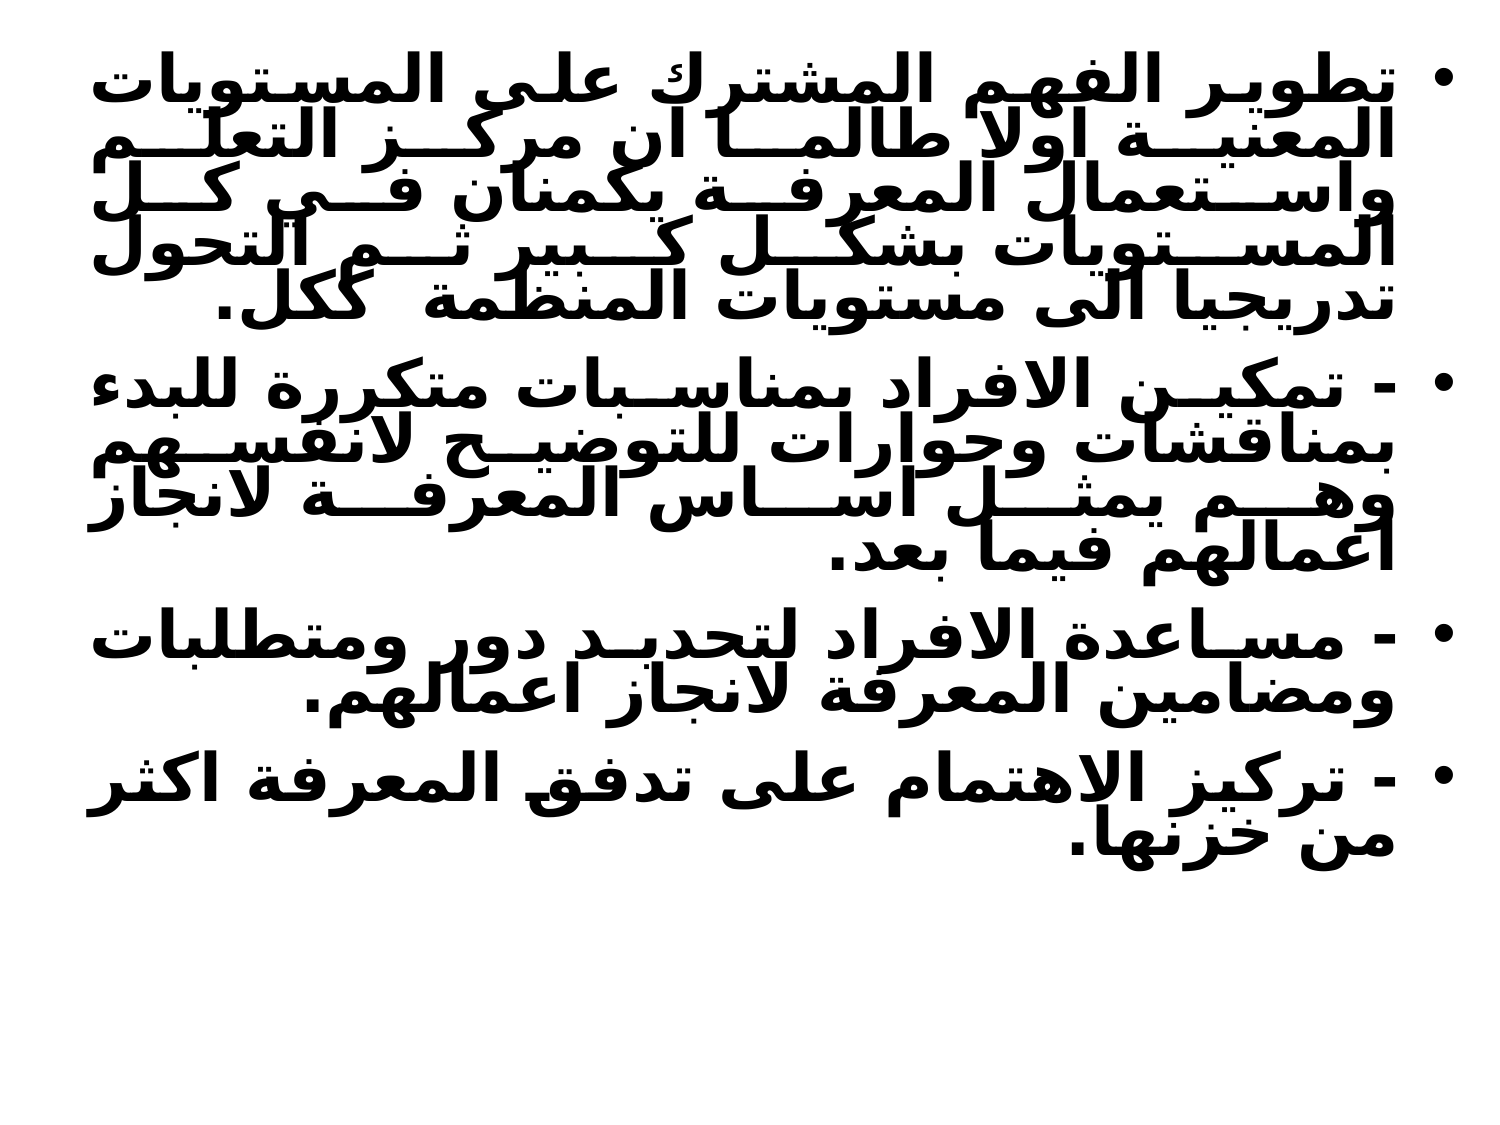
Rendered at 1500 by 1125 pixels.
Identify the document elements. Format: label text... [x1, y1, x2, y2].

list تطوير الفهم المشترك على المستويات المعنية اولا طالما ان مركز التعلم واستعمال المعرفة يكمنان في كل المستويات بشكل كبير ثم التحول تدريجيا الى مستويات المنظمة ككل. - تمكين الافراد بمناسبات متكررة للبدء بمناقشات وحوارات للتوضيح لانفسهم وهم يمثل اساس المعرفة لانجاز اعمالهم فيما بعد. - مساعدة الافراد لتحديد دور ومتطلبات ومضامين المعرفة لانجاز اعمالهم. - تركيز الاهتمام على تدفق المعرفة اكثر من خزنها. [75, 54, 1471, 716]
